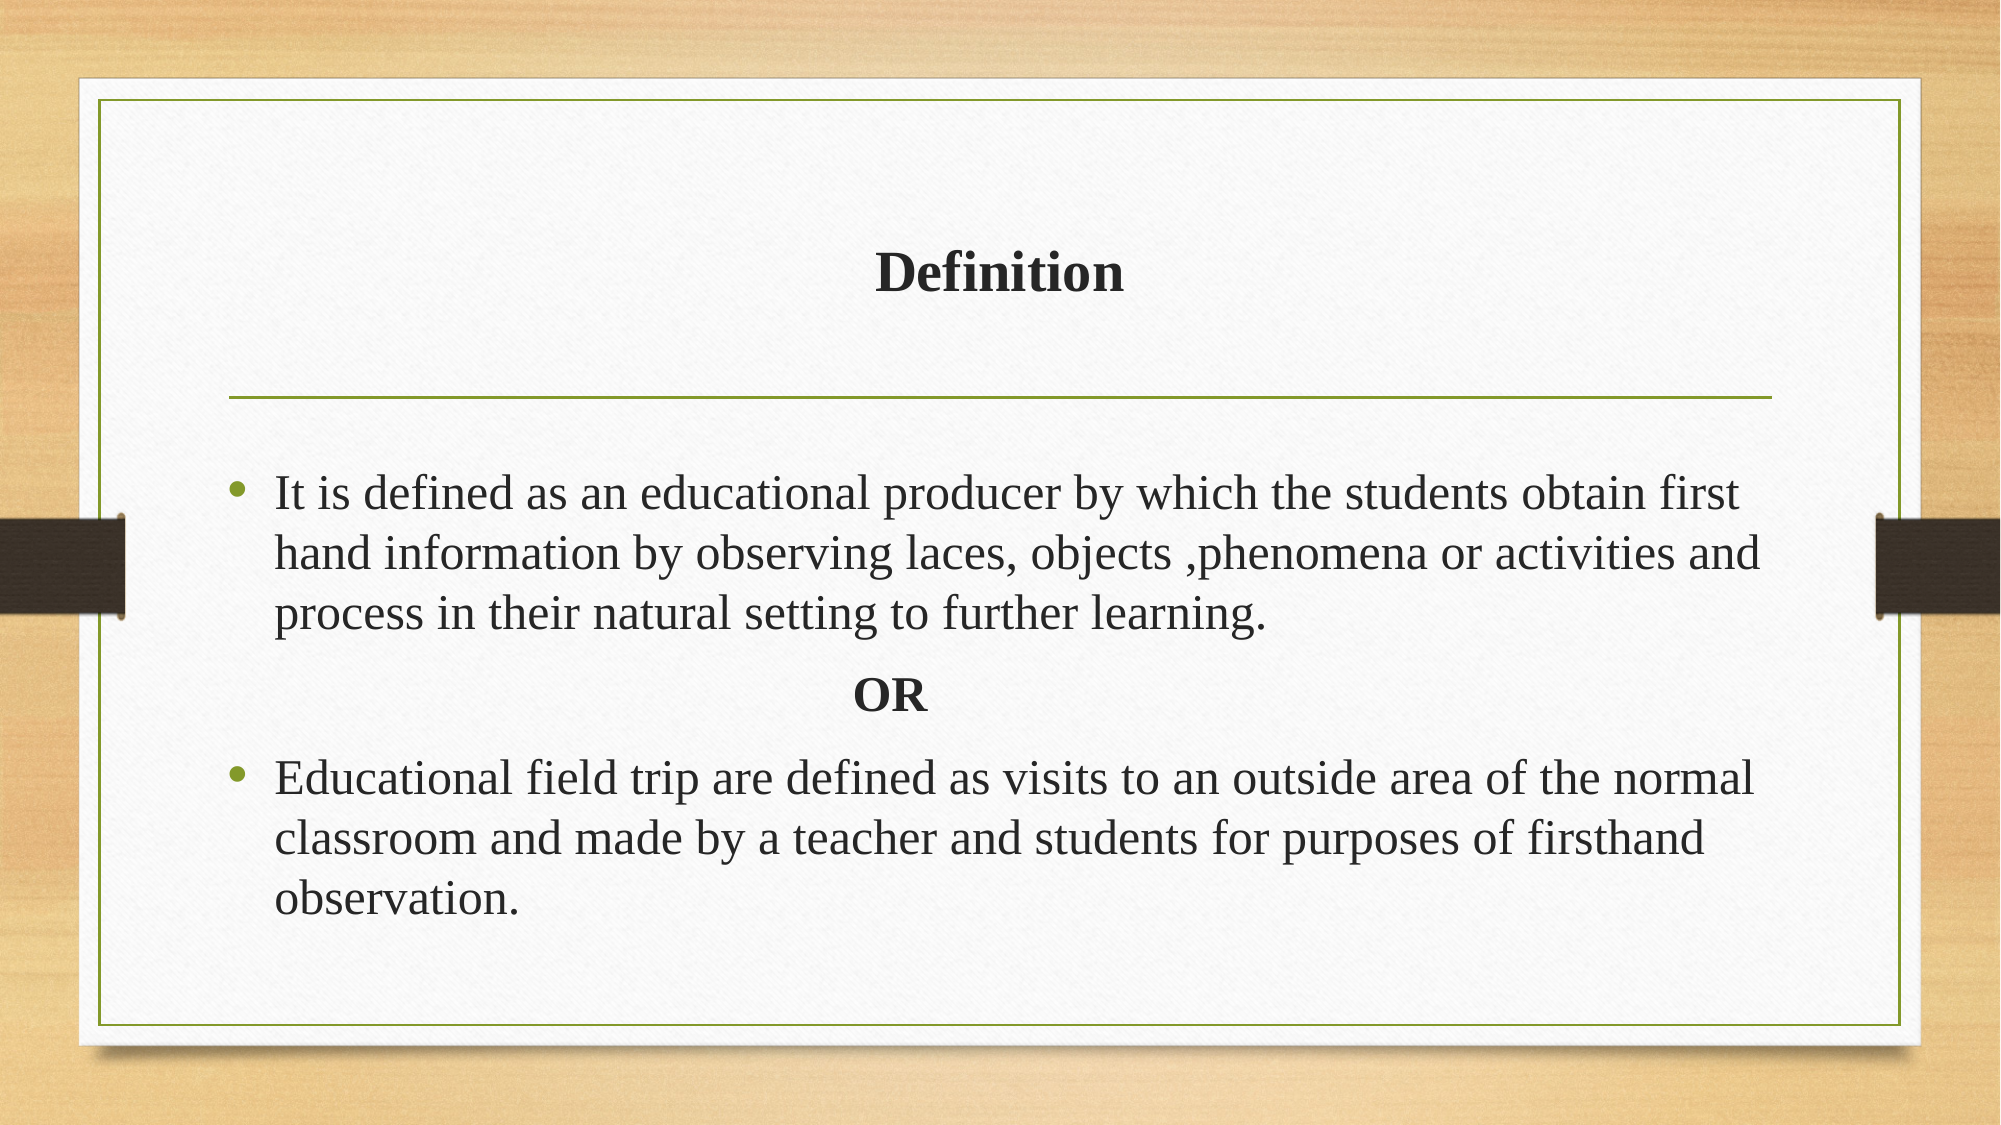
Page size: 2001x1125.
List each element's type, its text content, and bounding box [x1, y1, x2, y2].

picture [0, 0, 2001, 1125]
list It is defined as an educational producer by which the students obtain first hand information by observing laces, objects ,phenomena or activities and process in their natural setting to further learning. OR Educational field trip are defined as visits to an outside area of the normal classroom and made by a teacher and students for purposes of firsthand observation. [212, 419, 1788, 964]
title Definition [212, 161, 1788, 375]
